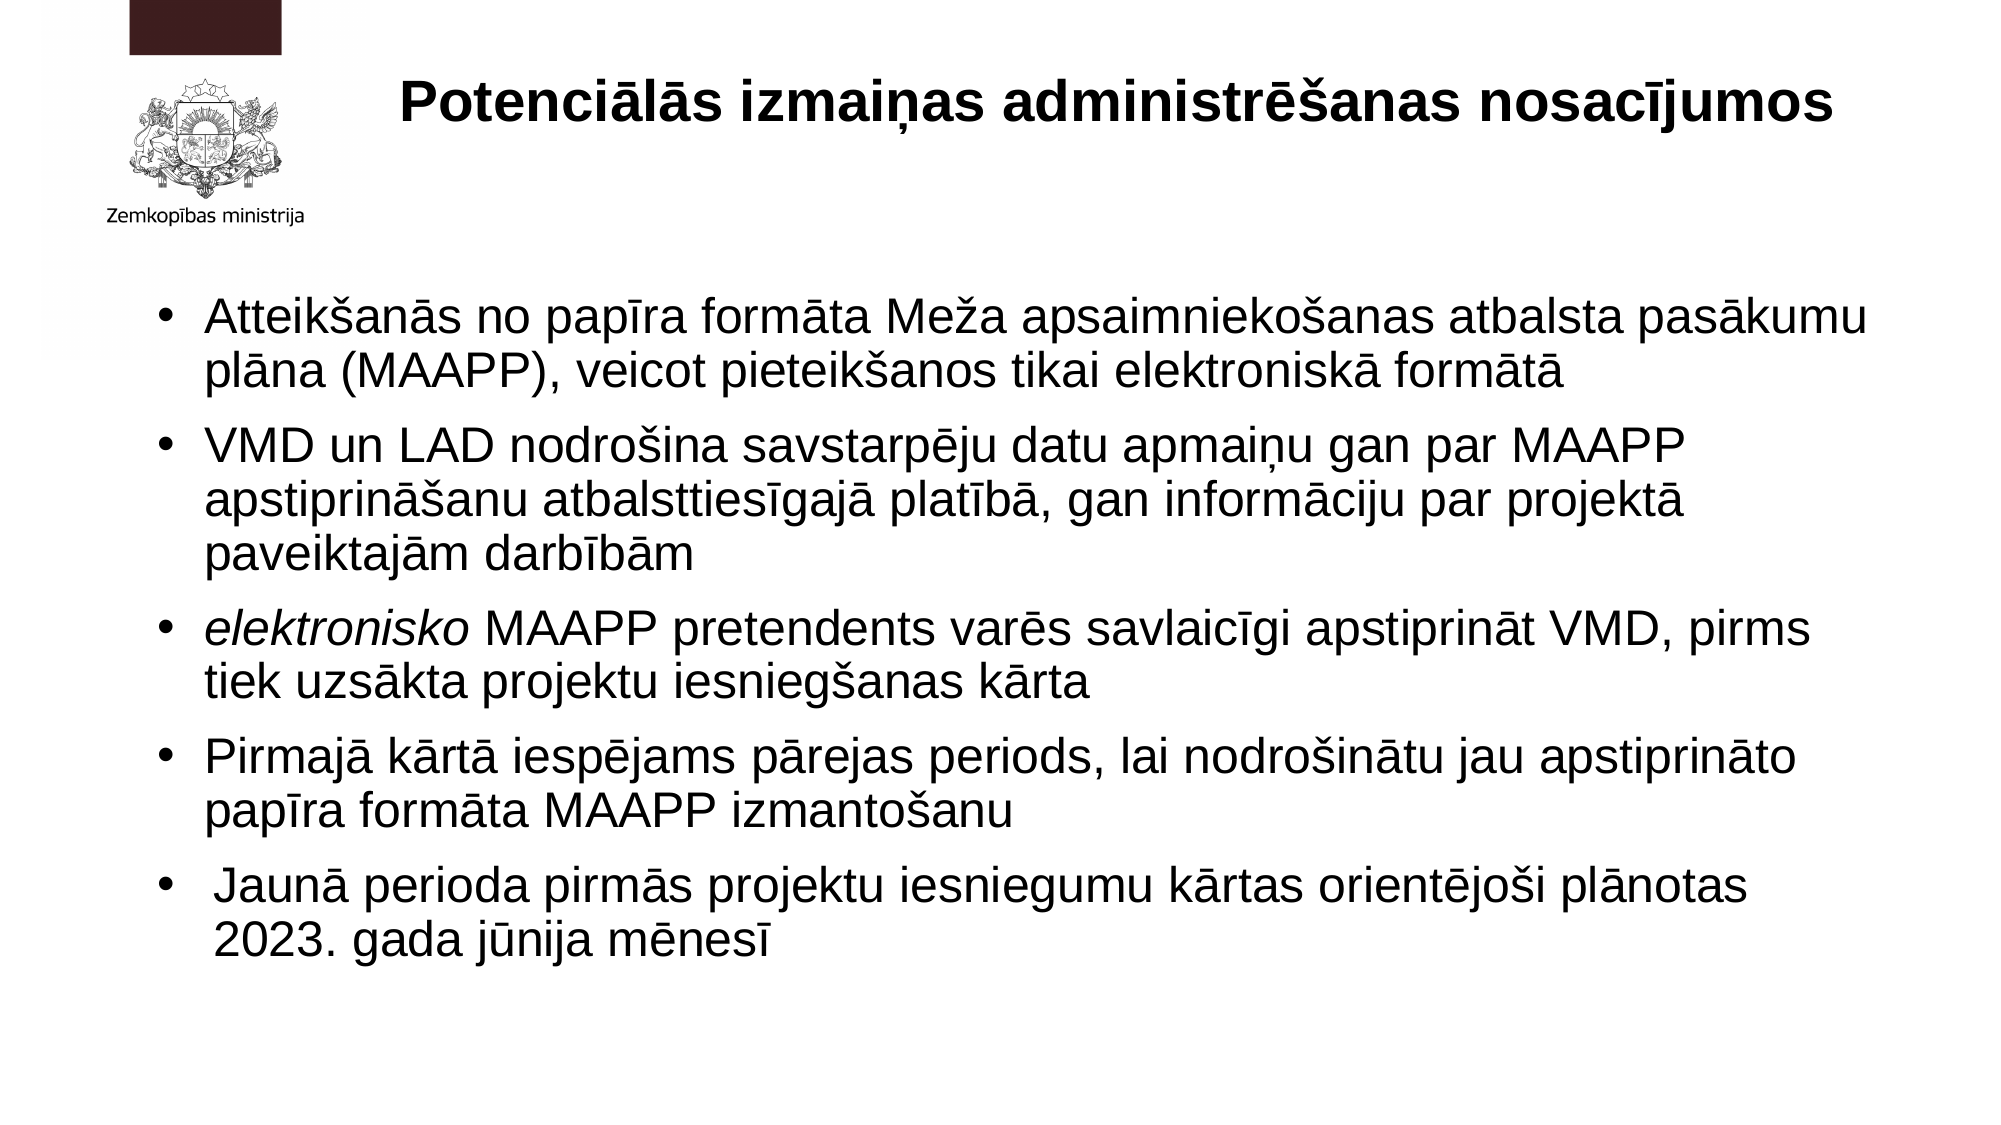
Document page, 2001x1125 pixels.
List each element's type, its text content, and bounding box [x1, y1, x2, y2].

title Potenciālās izmaiņas administrēšanas nosacījumos [368, 64, 1868, 210]
list Atteikšanās no papīra formāta Meža apsaimniekošanas atbalsta pasākumu plāna (MAAPP), veicot pieteikšanos tikai elektroniskā formātā VMD un LAD nodrošina savstarpēju datu apmaiņu gan par MAAPP apstiprināšanu atbalsttiesīgajā platībā, gan informāciju par projektā paveiktajām darbībām elektronisko MAAPP pretendents varēs savlaicīgi apstiprināt VMD, pirms tiek uzsākta projektu iesniegšanas kārta Pirmajā kārtā iespējams pārejas periods, lai nodrošinātu jau apstiprināto papīra formāta MAAPP izmantošanu Jaunā perioda pirmās projektu iesniegumu kārtas orientējoši plānotas 2023. gada jūnija mēnesī [142, 282, 1900, 1005]
picture [41, 0, 370, 360]
